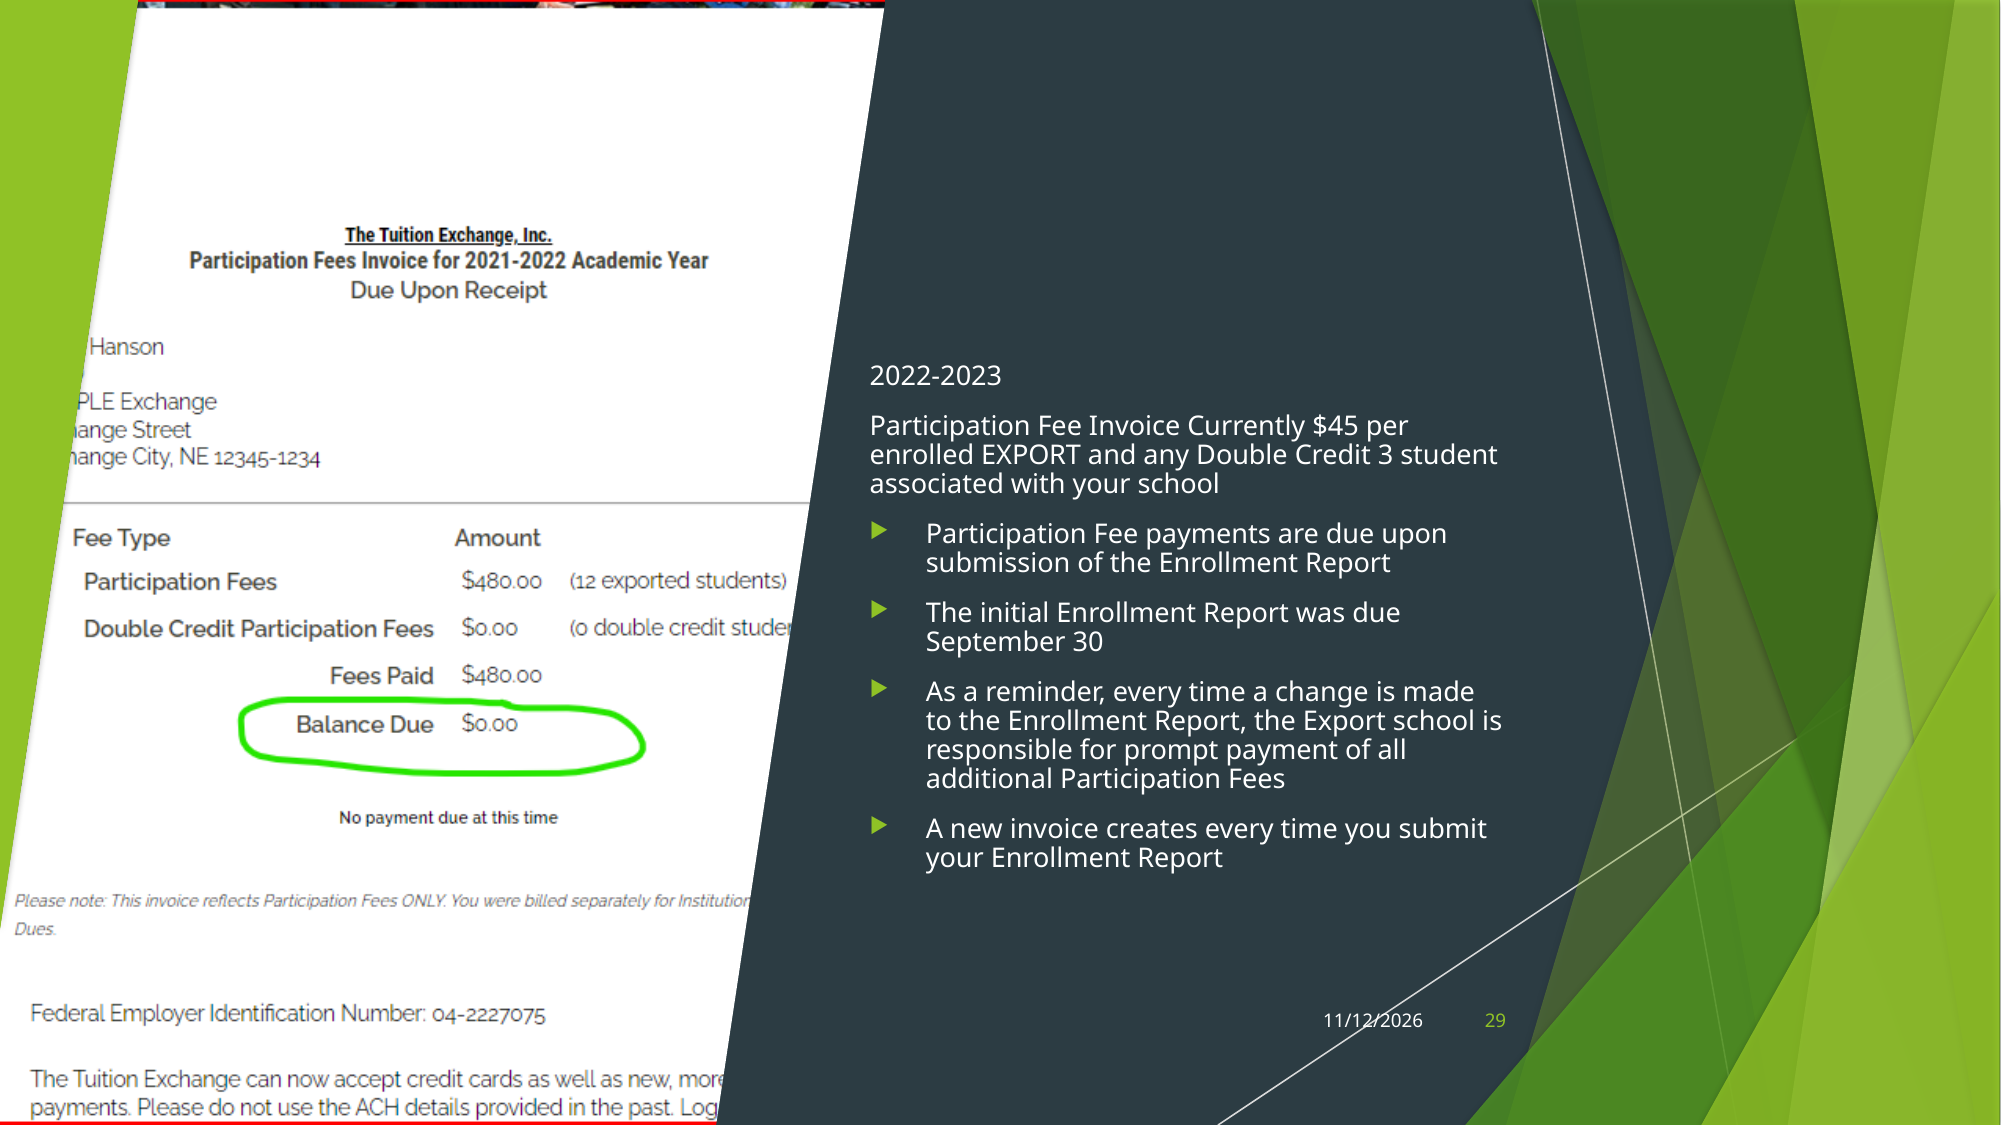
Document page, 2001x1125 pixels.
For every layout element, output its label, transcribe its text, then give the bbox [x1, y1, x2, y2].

picture [0, 0, 886, 1125]
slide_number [1261, 991, 1439, 1051]
list 2022-2023 Participation Fee Invoice Currently $45 per enrolled EXPORT and any Double Credit 3 student associated with your school Participation Fee payments are due upon submission of the Enrollment Report The initial Enrollment Report was due September 30 As a reminder, every time a change is made to the Enrollment Report, the Export school is responsible for prompt payment of all additional Participation Fees A new invoice creates every time you submit your Enrollment Report [890, 354, 1522, 992]
slide_number 29 [1450, 991, 1522, 1051]
